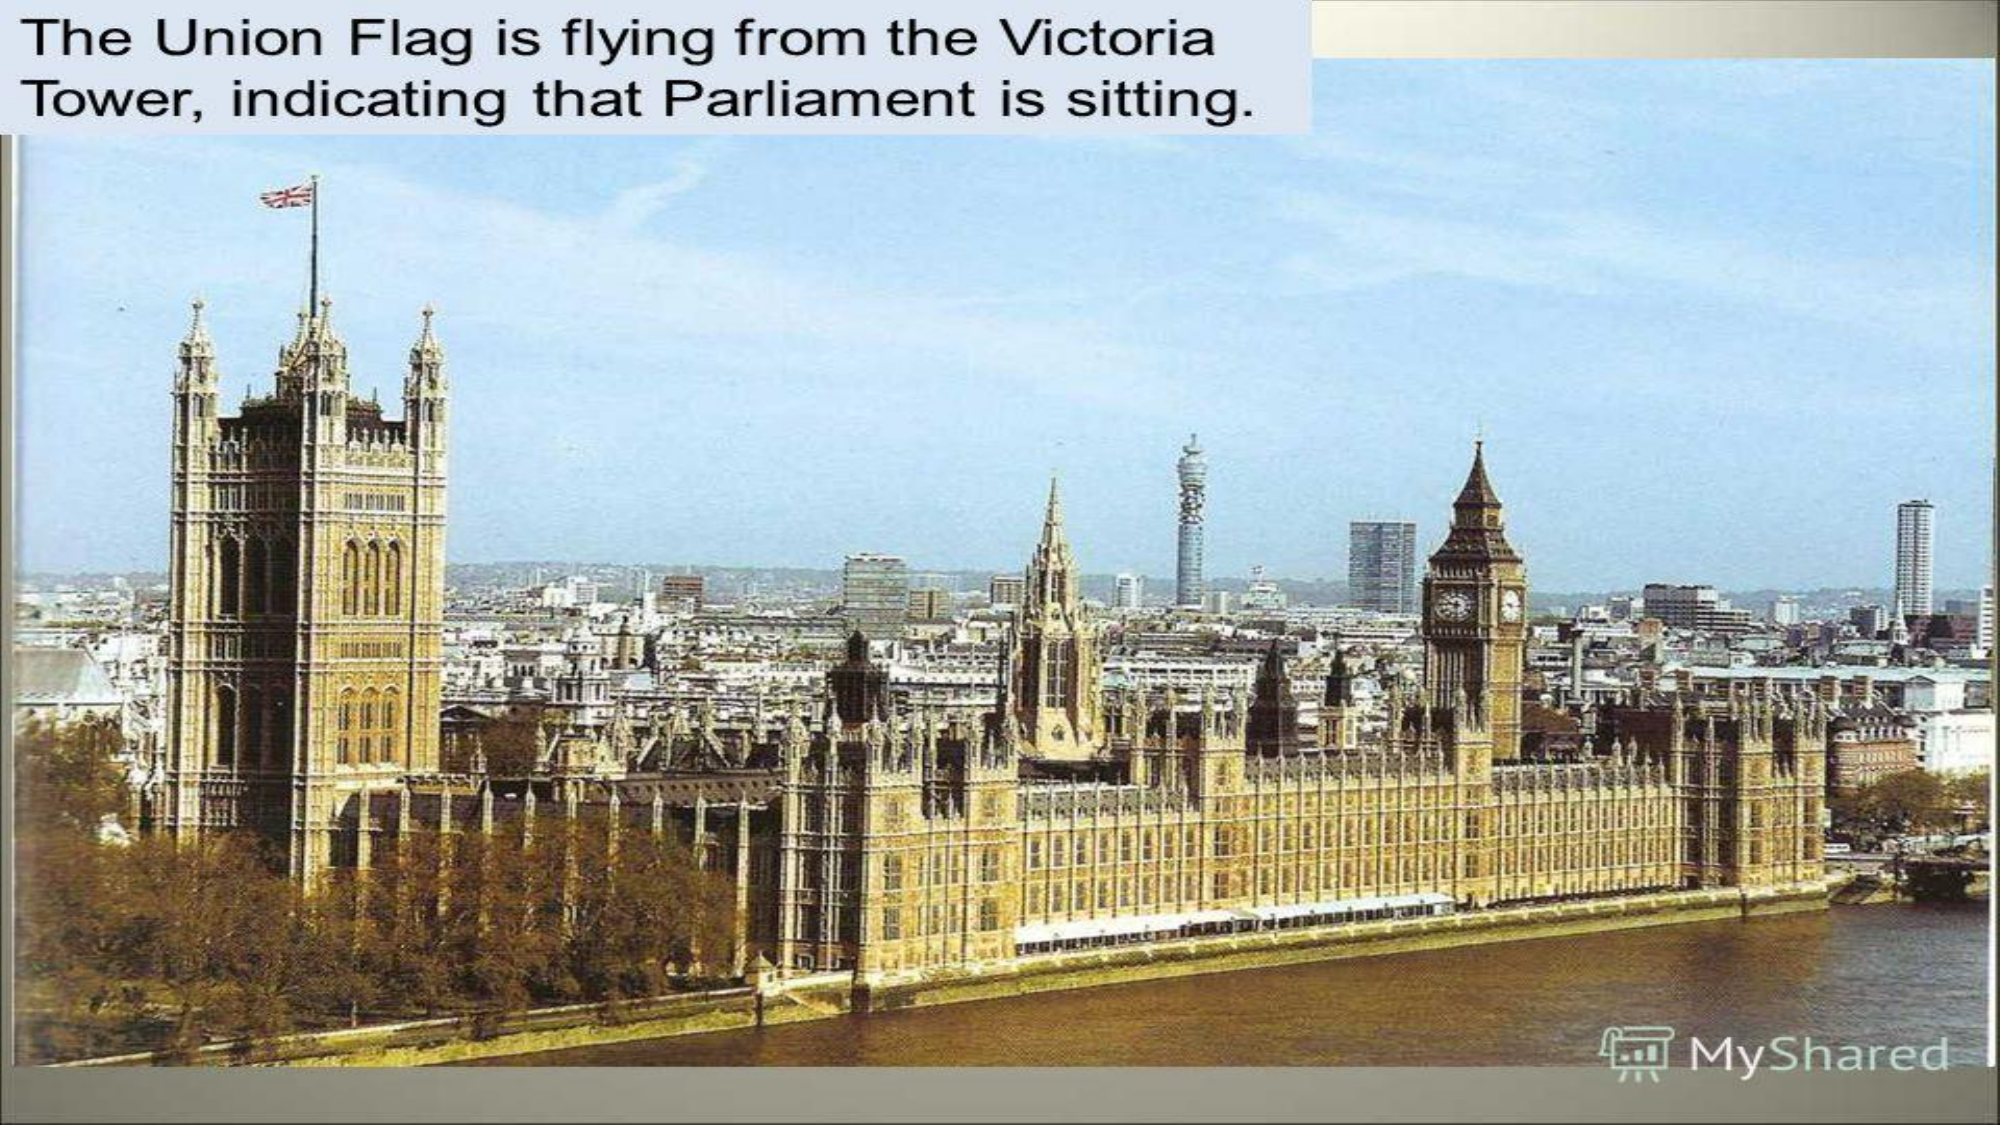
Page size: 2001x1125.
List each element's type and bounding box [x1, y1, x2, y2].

list [0, 0, 2000, 1125]
